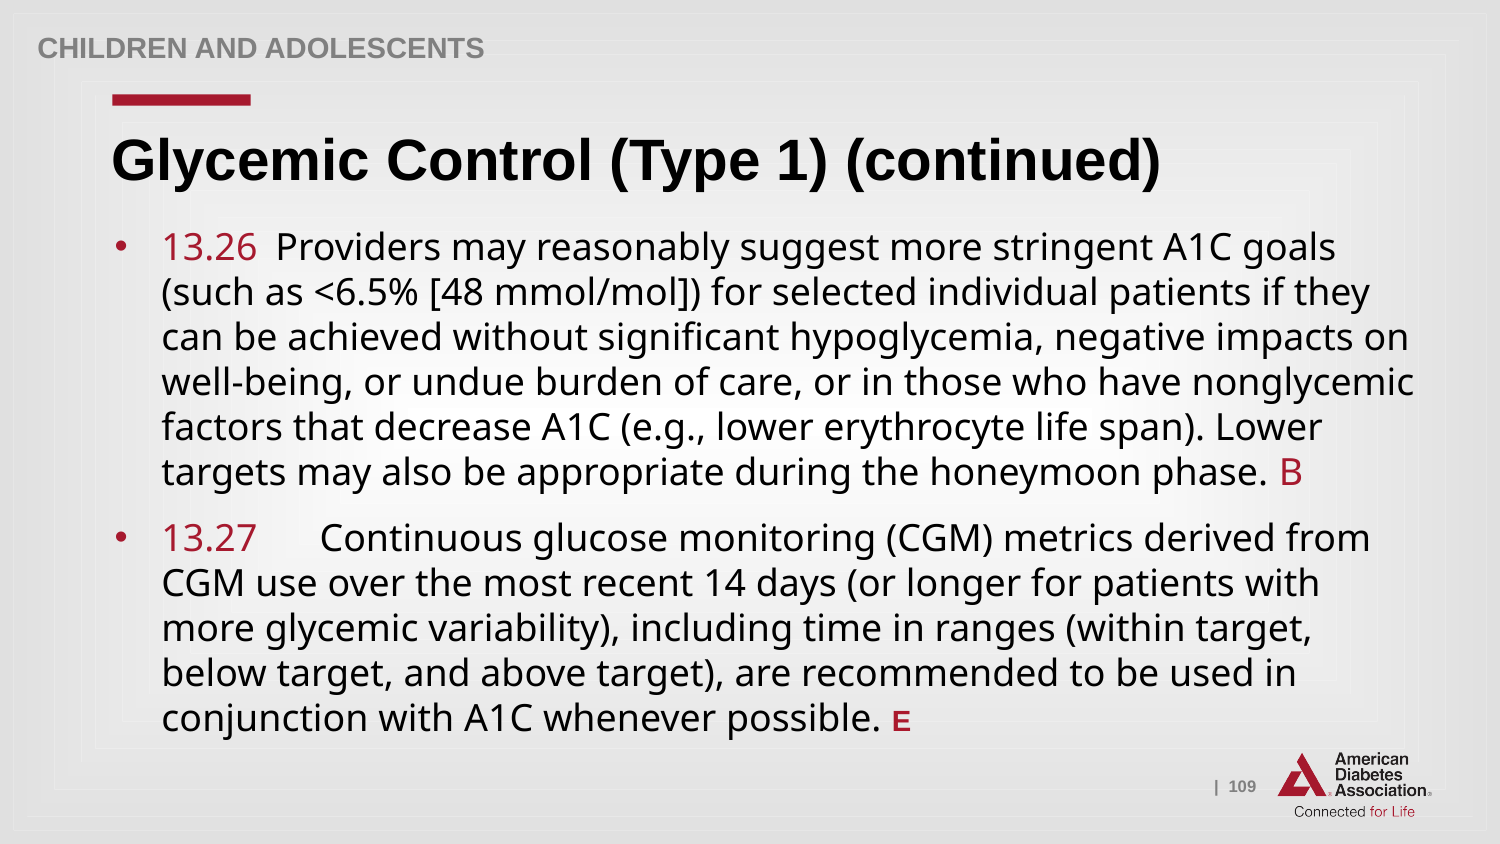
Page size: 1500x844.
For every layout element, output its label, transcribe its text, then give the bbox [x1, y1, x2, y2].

text_box 13.26 Providers may reasonably suggest more stringent A1C goals (such as <6.5% [48 mmol/mol]) for selected individual patients if they can be achieved without significant hypoglycemia, negative impacts on well-being, or undue burden of care, or in those who have nonglycemic factors that decrease A1C (e.g., lower erythrocyte life span). Lower targets may also be appropriate during the honeymoon phase. B 13.27 Continuous glucose monitoring (CGM) metrics derived from CGM use over the most recent 14 days (or longer for patients with more glycemic variability), including time in ranges (within target, below target, and above target), are recommended to be used in conjunction with A1C whenever possible. E [114, 222, 1424, 739]
list Children and adolescents [22, 26, 1316, 57]
picture [1277, 752, 1432, 817]
title Glycemic Control (Type 1) (continued) [111, 129, 1387, 194]
